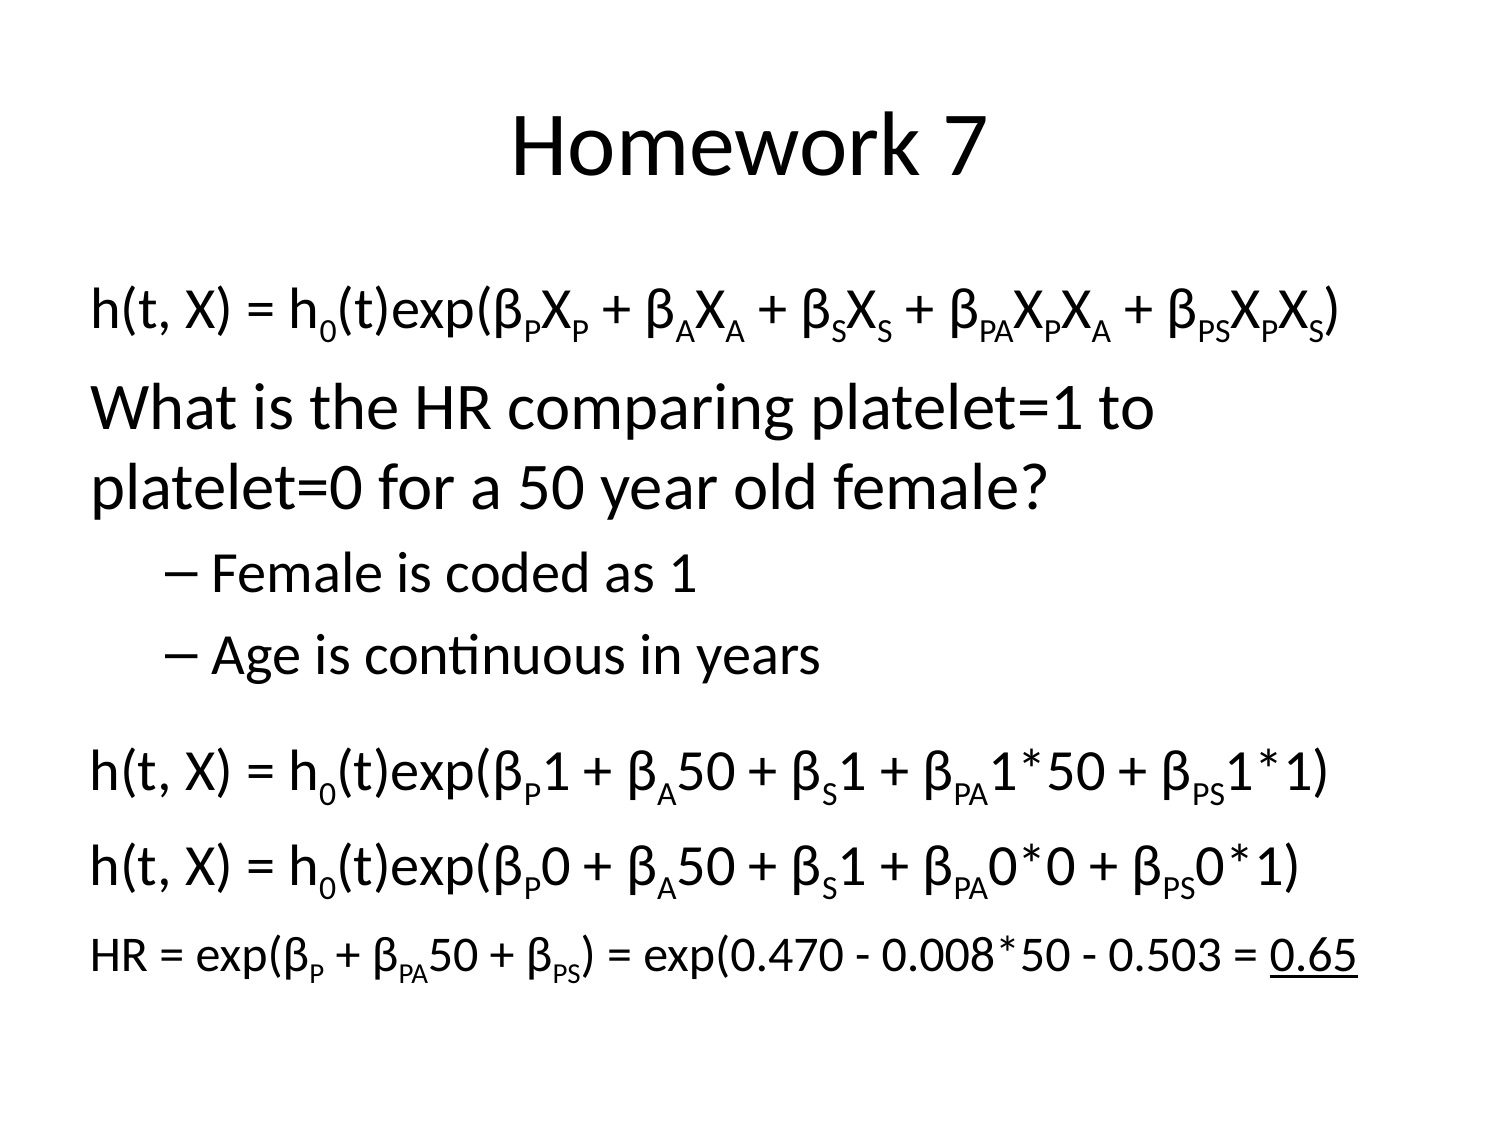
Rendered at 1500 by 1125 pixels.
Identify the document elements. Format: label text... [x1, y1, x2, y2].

list h(t, X) = h0(t)exp(βPXP + βAXA + βSXS + βPAXPXA + βPSXPXS) What is the HR comparing platelet=1 to platelet=0 for a 50 year old female? Female is coded as 1 Age is continuous in years [75, 262, 1425, 709]
title Homework 7 [75, 45, 1425, 233]
text_box h(t, X) = h0(t)exp(βP0 + βA50 + βS1 + βPA0*0 + βPS0*1) [74, 819, 1425, 913]
text_box h(t, X) = h0(t)exp(βP1 + βA50 + βS1 + βPA1*50 + βPS1*1) [74, 725, 1425, 819]
text_box HR = exp(βP + βPA50 + βPS) = exp(0.470 - 0.008*50 - 0.503 = 0.65 [74, 913, 1425, 997]
